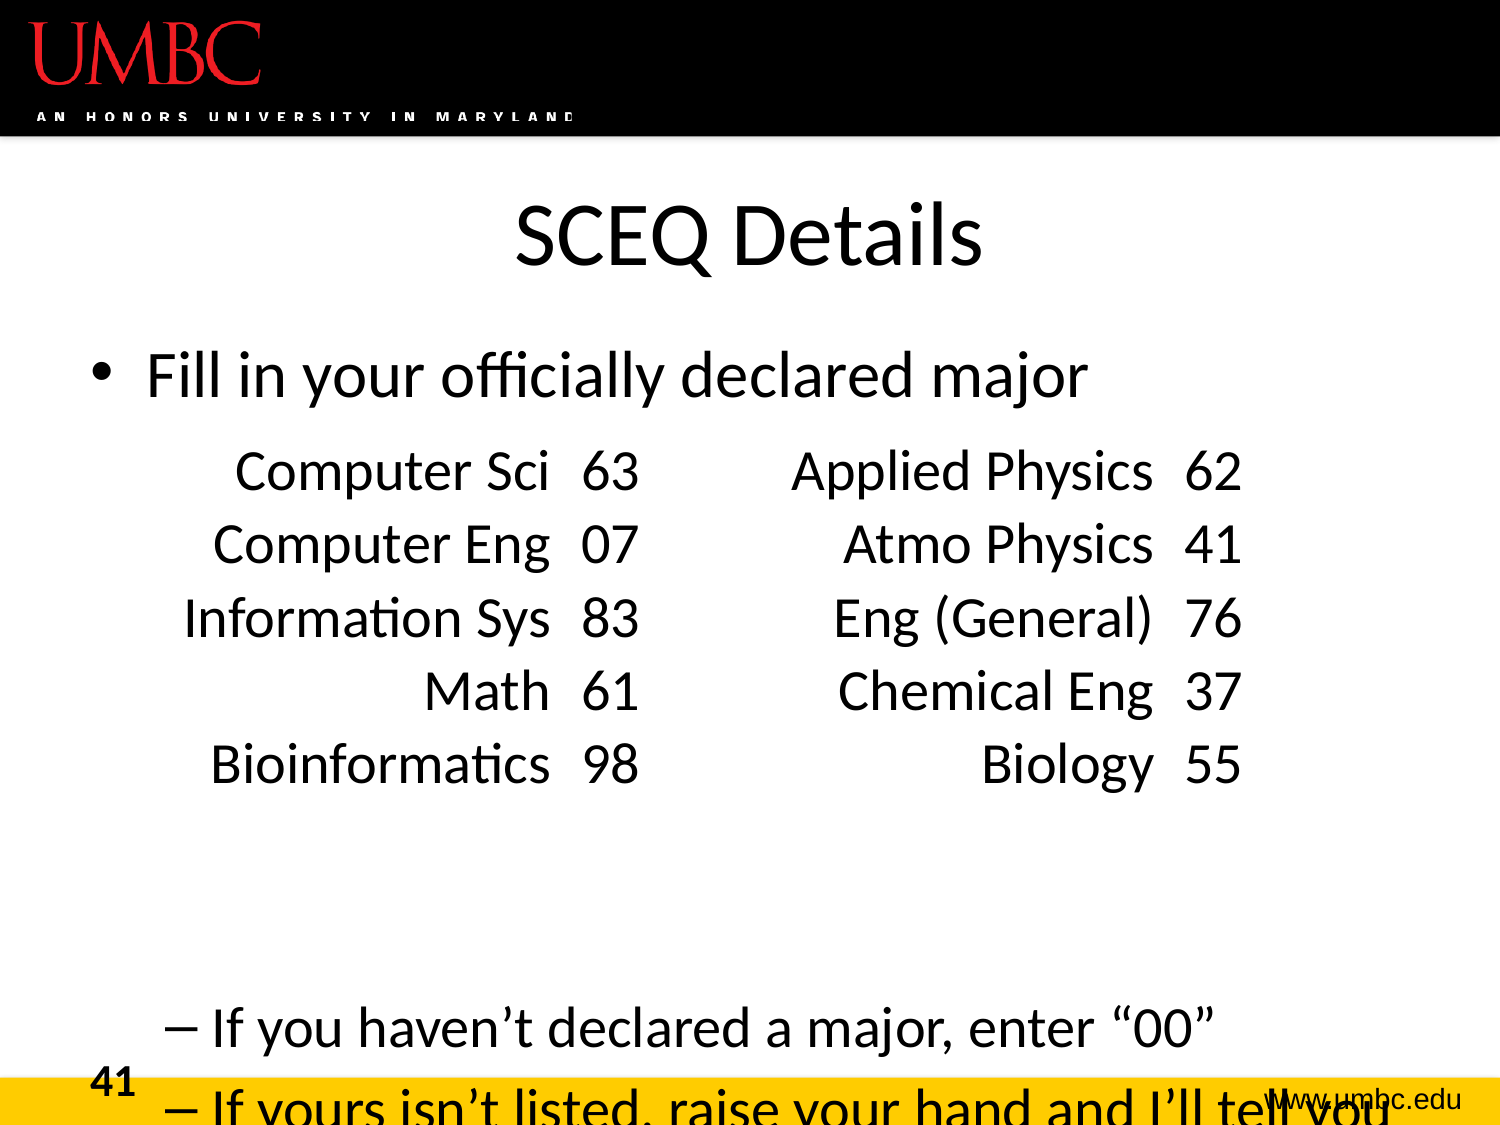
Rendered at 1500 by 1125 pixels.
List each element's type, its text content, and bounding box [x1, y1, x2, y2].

table_cell 61 [566, 659, 750, 733]
table_header Applied Physics [750, 439, 1169, 513]
table_cell 98 [566, 733, 750, 806]
slide_number 41 [75, 1042, 425, 1103]
table_cell 07 [566, 513, 750, 586]
table_cell 76 [1169, 586, 1381, 659]
table_cell Chemical Eng [750, 659, 1169, 733]
table_header 63 [566, 439, 750, 513]
table_header 62 [1169, 439, 1381, 513]
table_cell Bioinformatics [119, 733, 566, 806]
table_cell Math [119, 659, 566, 733]
table_cell Biology [750, 733, 1169, 806]
table_header Computer Sci [119, 439, 566, 513]
table_cell Computer Eng [119, 513, 566, 586]
title SCEQ Details [75, 135, 1425, 323]
table_cell 41 [1169, 513, 1381, 586]
table_cell Eng (General) [750, 586, 1169, 659]
list Fill in your officially declared major If you haven’t declared a major, enter “00” If yours isn’t listed, raise your hand and I’ll tell you [75, 323, 1425, 1005]
table_cell Atmo Physics [750, 513, 1169, 586]
table_cell 55 [1169, 733, 1381, 806]
table_cell 83 [566, 586, 750, 659]
table_cell 37 [1169, 659, 1381, 733]
table_cell Information Sys [119, 586, 566, 659]
